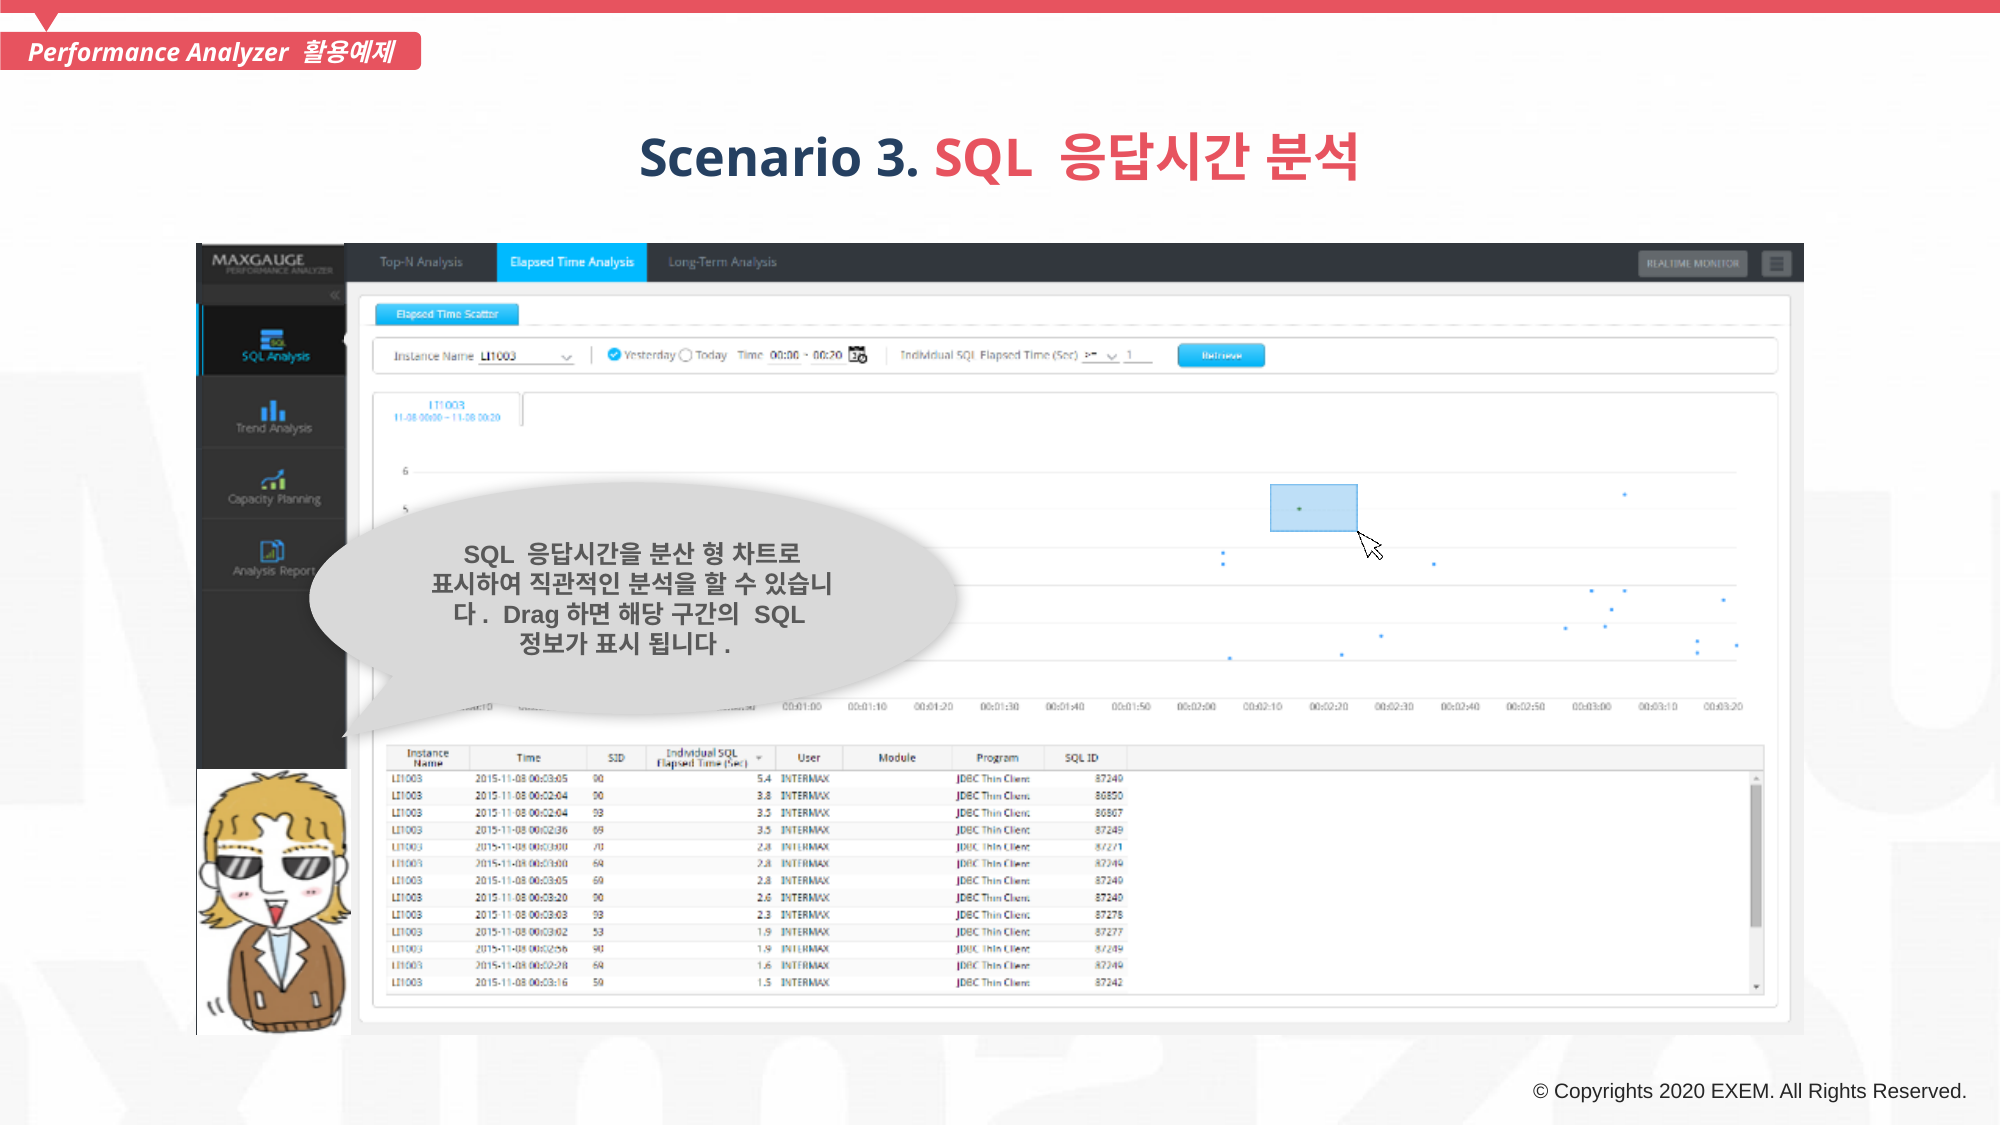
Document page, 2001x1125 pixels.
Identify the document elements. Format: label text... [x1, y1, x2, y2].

text_box Scenario 3. SQL 응답시간 분석 [167, 117, 1833, 195]
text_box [0, 0, 2000, 32]
text_box Performance Analyzer 활용예제 [0, 32, 423, 71]
picture [0, 0, 2001, 1125]
